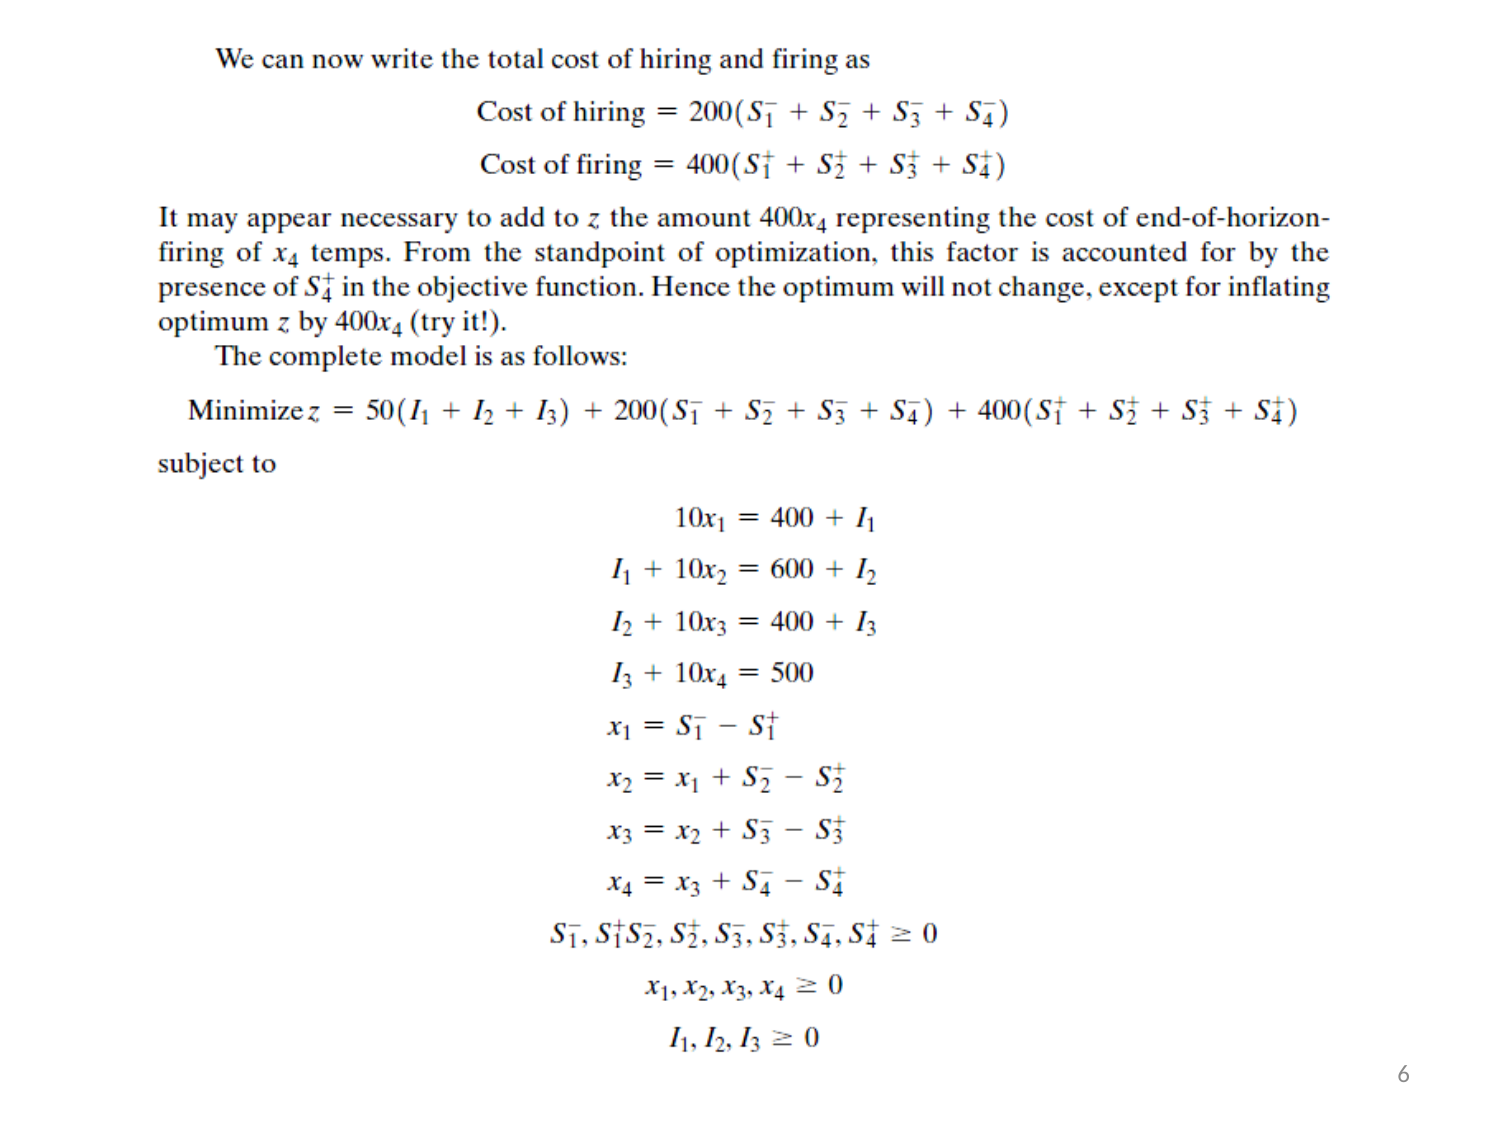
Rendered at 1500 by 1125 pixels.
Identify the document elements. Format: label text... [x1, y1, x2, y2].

picture [149, 37, 1338, 1062]
slide_number 6 [1074, 1042, 1425, 1103]
